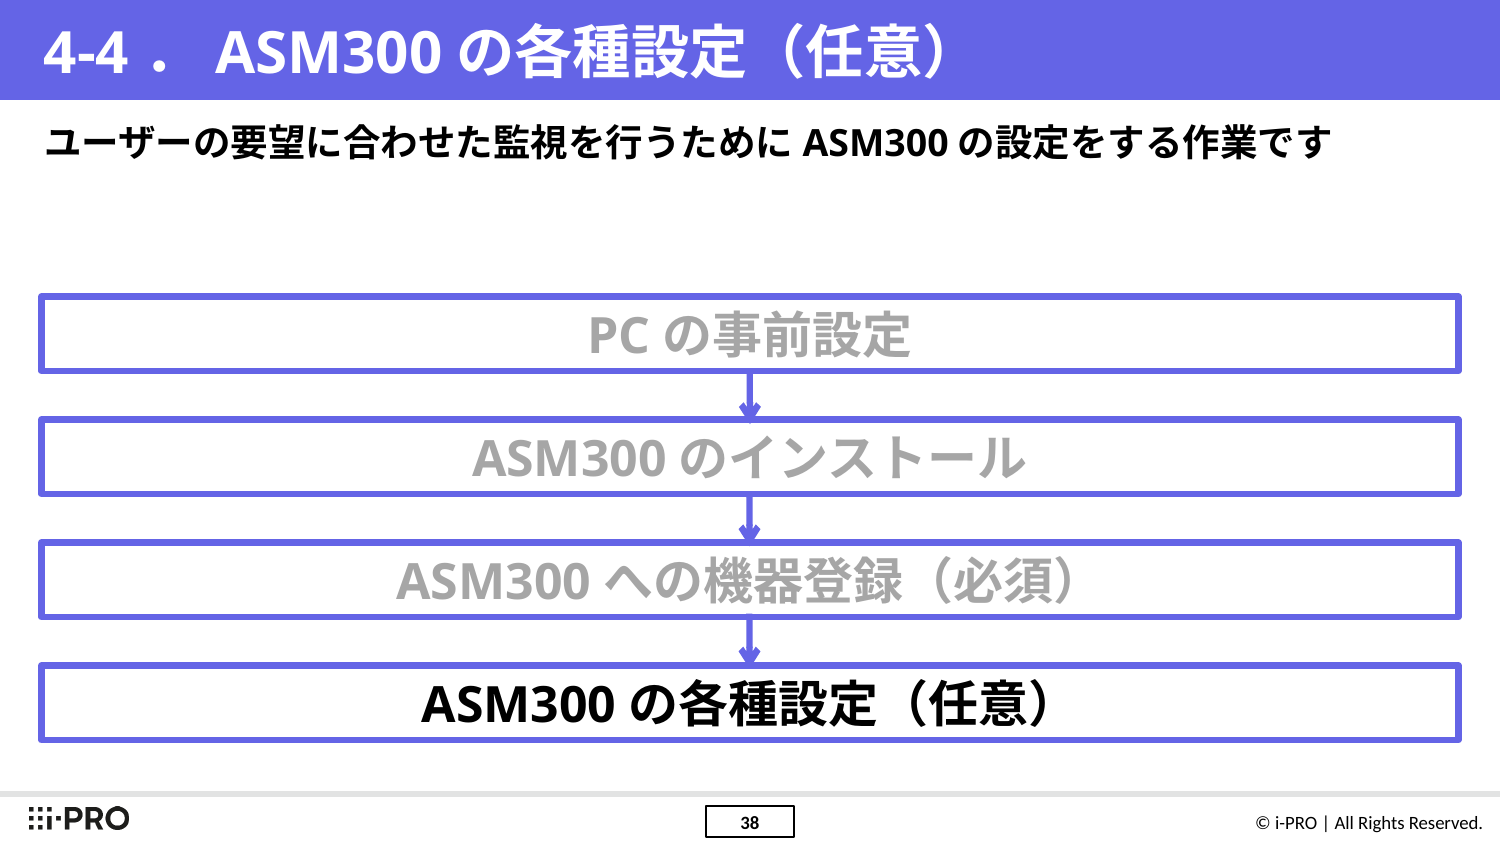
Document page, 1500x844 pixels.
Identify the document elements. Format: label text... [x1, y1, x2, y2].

text_box ASM300への機器登録（必須） [41, 542, 1459, 618]
text_box PCの事前設定 [41, 296, 1459, 372]
title 4-4．ASM300の各種設定（任意） [0, 0, 1500, 100]
picture [29, 806, 129, 830]
text_box ASM300の各種設定（任意） [41, 665, 1459, 741]
text_box ユーザーの要望に合わせた監視を行うためにASM300の設定をする作業です [29, 111, 1441, 172]
text_box ASM300のインストール [41, 419, 1459, 495]
